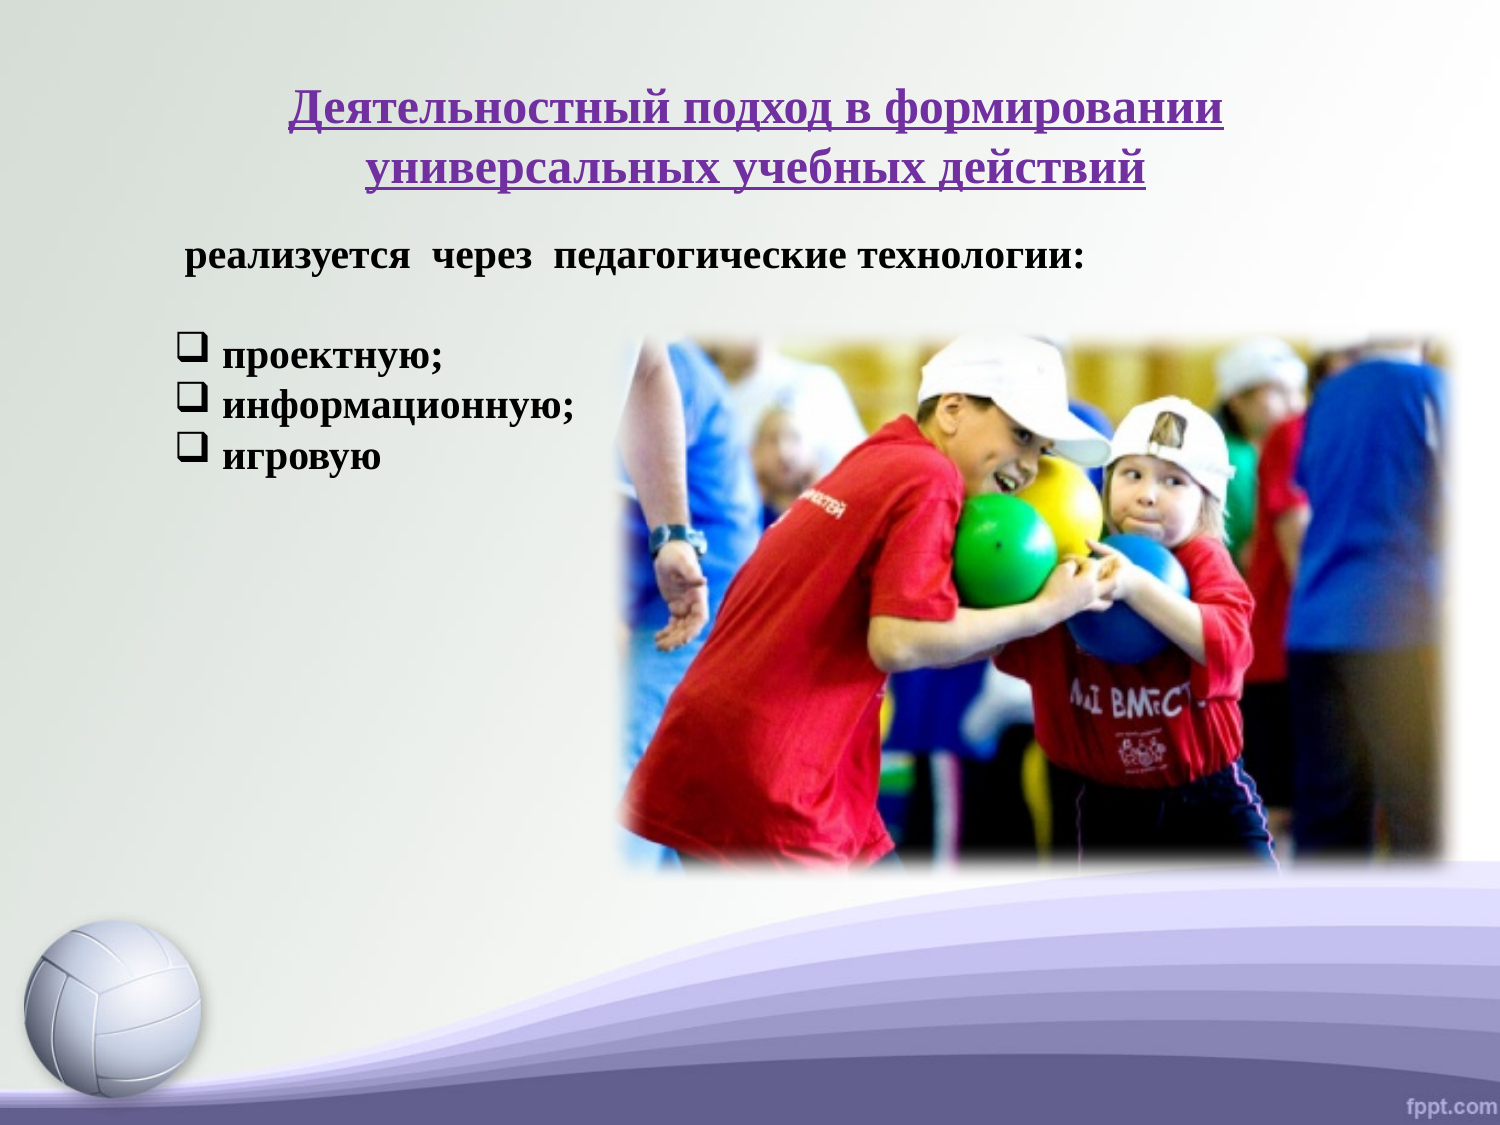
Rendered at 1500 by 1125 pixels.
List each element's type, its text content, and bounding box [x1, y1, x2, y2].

text_box Деятельностный подход в формировании универсальных учебных действий [206, 66, 1306, 202]
text_box реализуется через педагогические технологии: проектную; информационную; игровую [159, 219, 1365, 485]
picture [0, 0, 1500, 1125]
